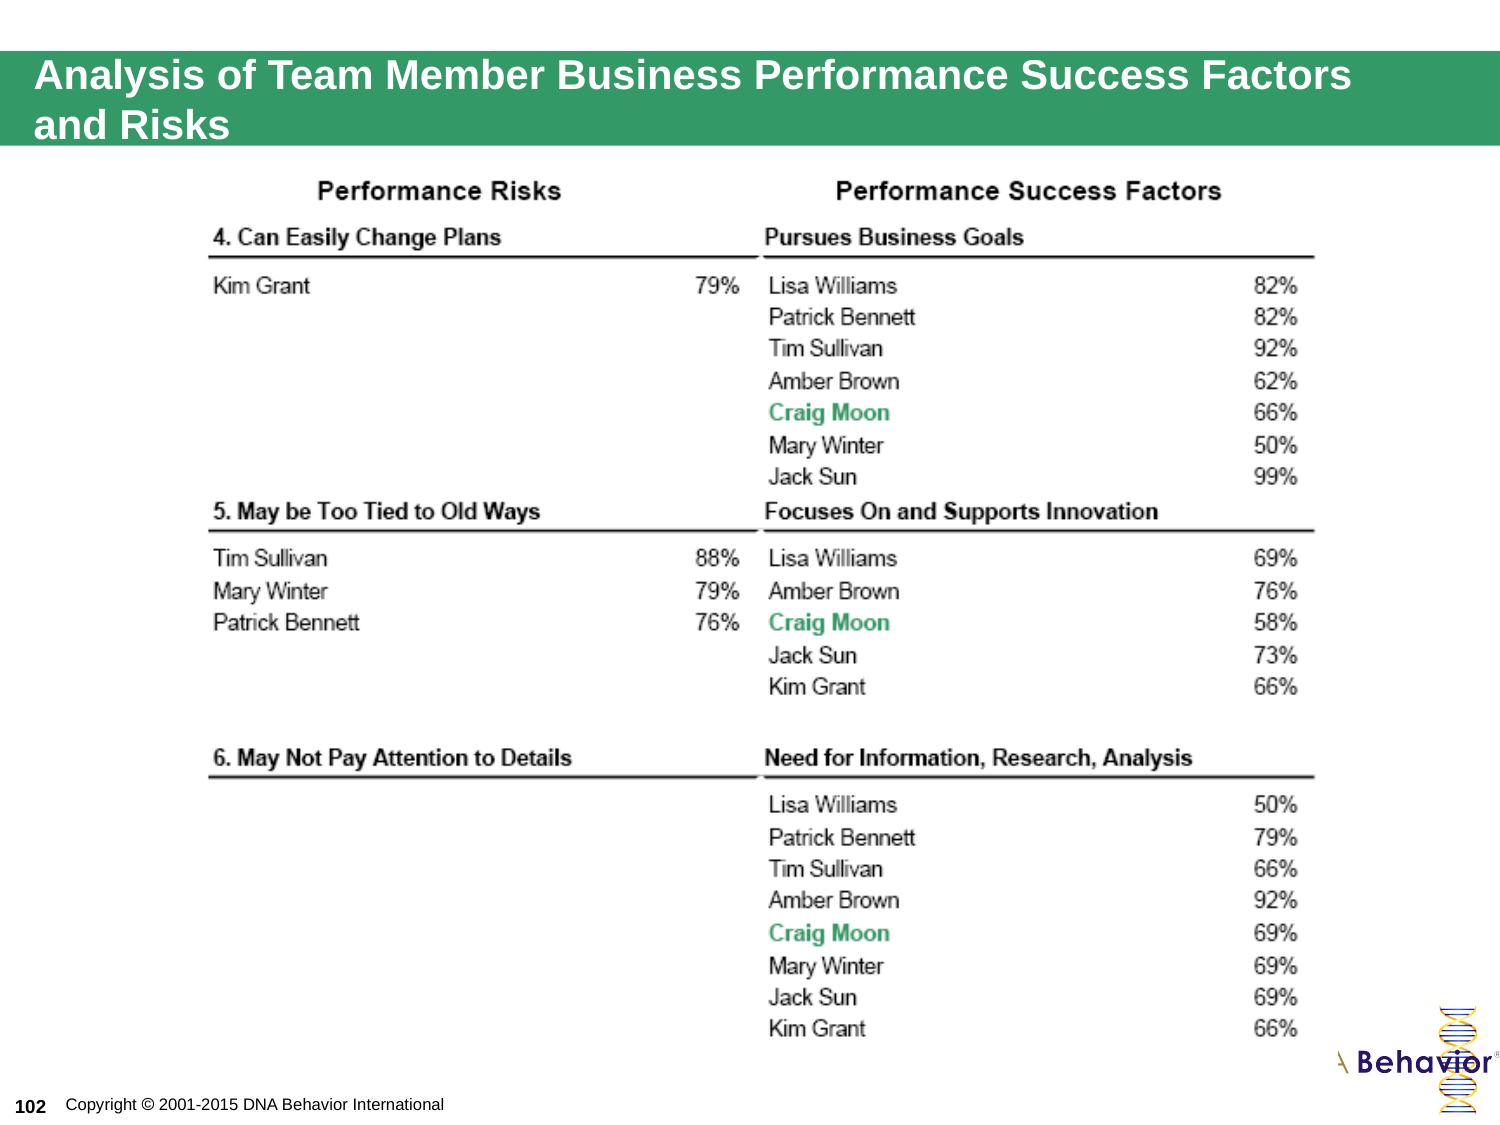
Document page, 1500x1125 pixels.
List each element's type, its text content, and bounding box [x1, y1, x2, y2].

picture [140, 166, 1360, 213]
text_box Analysis of Team Member Business Performance Success Factors and Risks [0, 40, 1500, 113]
picture [199, 215, 1500, 1125]
